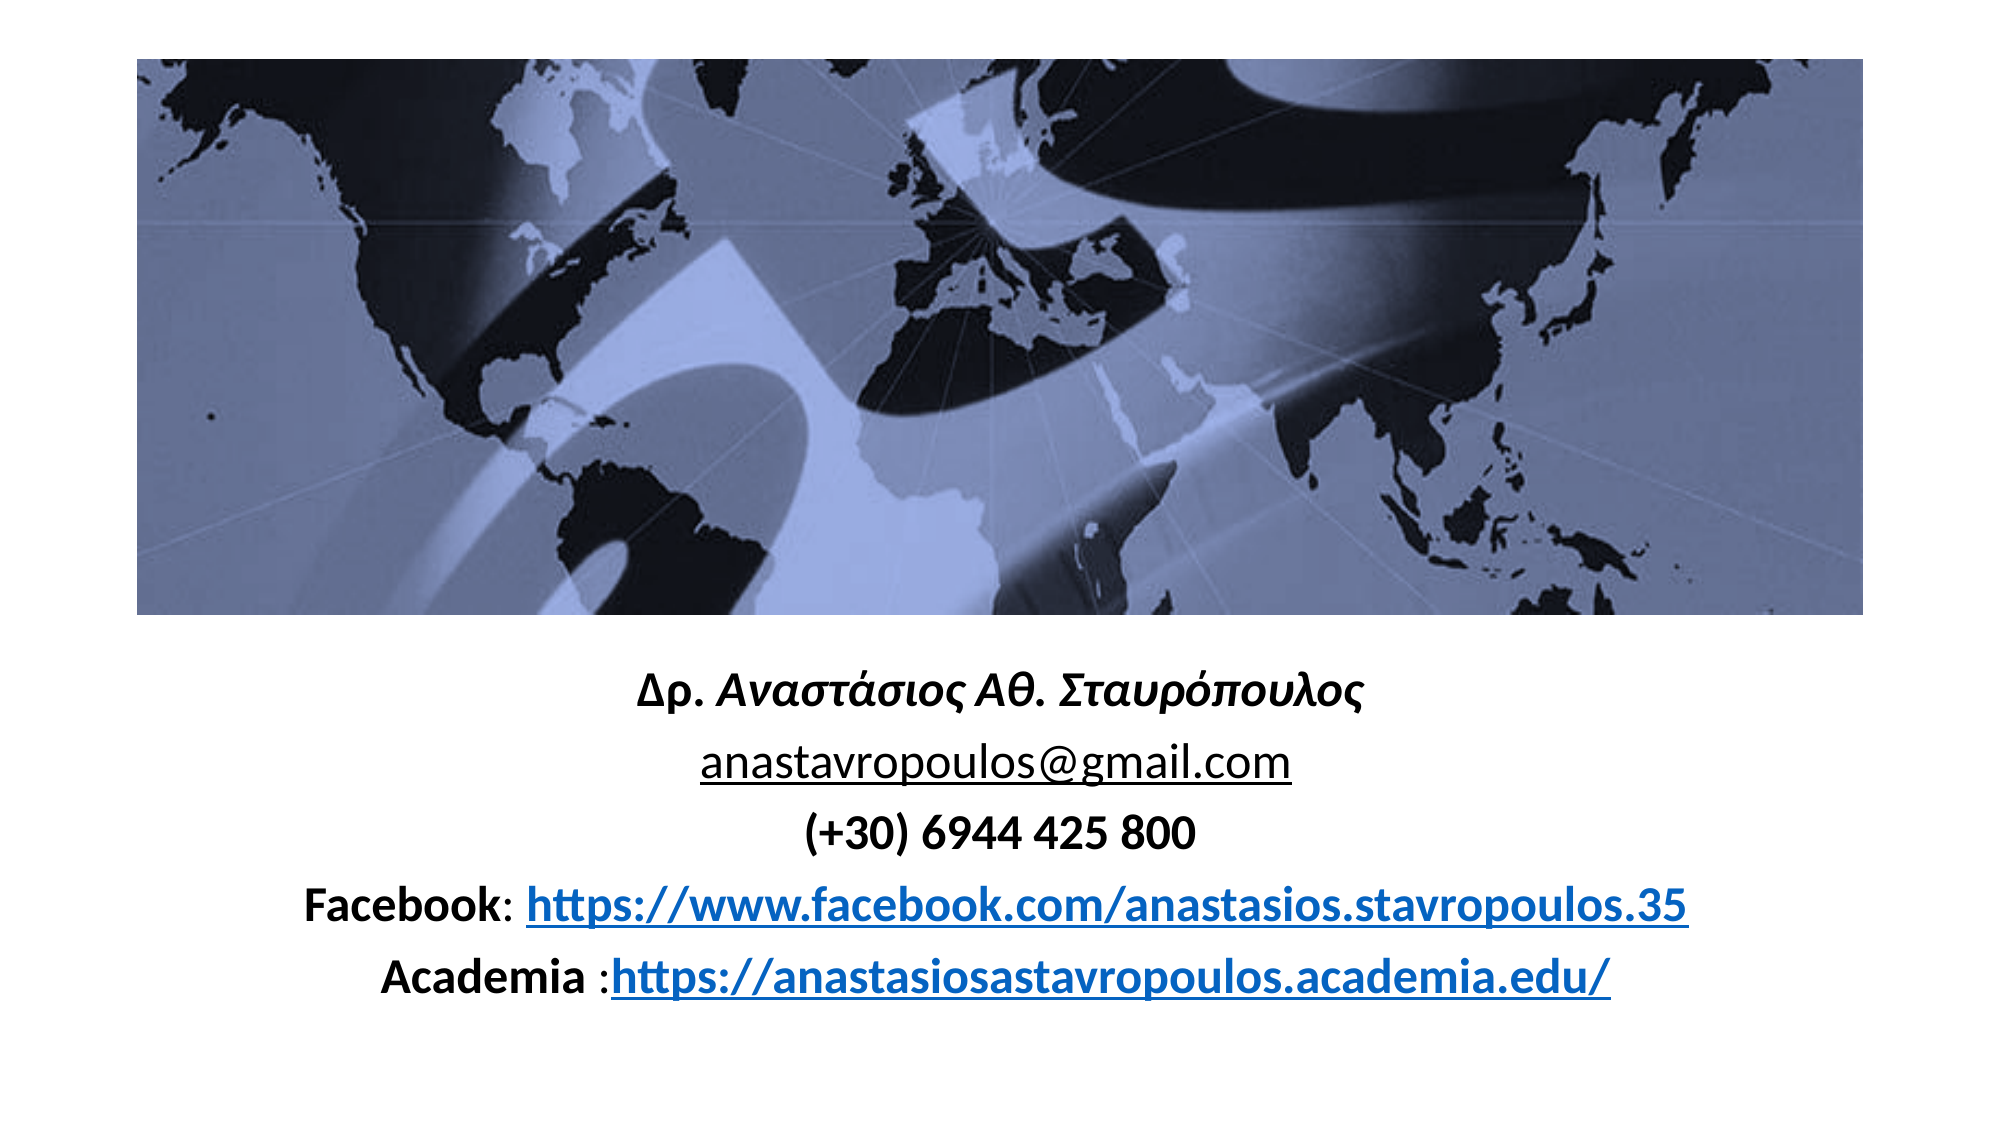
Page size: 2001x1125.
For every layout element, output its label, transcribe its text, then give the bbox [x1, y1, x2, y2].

list Δρ. Αναστάσιος Αθ. Σταυρόπουλος anastavropoulos@gmail.com (+30) 6944 425 800 Facebook: https://www.facebook.com/anastasios.stavropoulos.35 Academia :https://anastasiosastavropoulos.academia.edu/ [137, 655, 1863, 1014]
picture [137, 59, 1863, 615]
